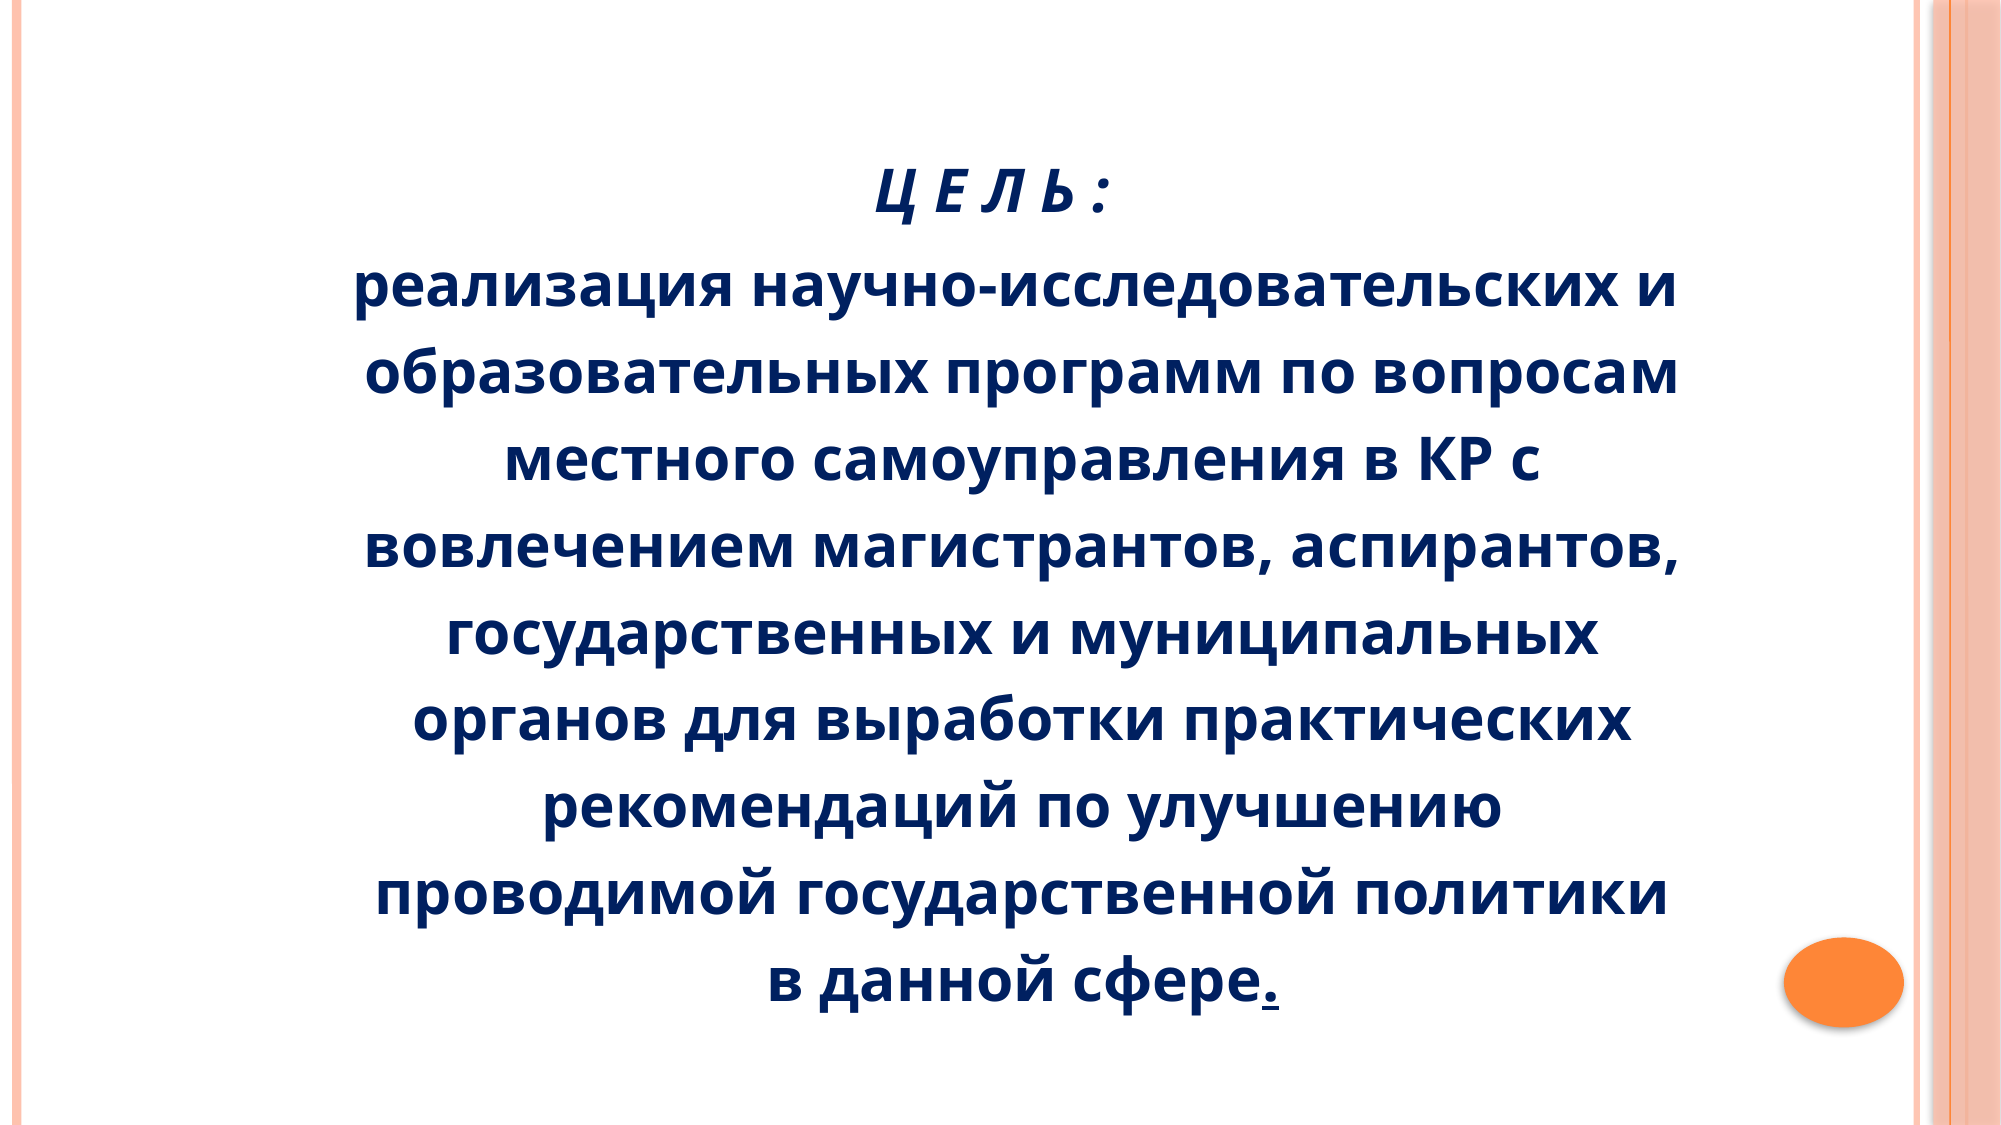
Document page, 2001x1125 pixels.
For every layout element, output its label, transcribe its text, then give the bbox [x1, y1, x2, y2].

list Ц Е Л Ь : реализация научно-исследовательских и образовательных программ по вопросам местного самоуправления в КР с вовлечением магистрантов, аспирантов, государственных и муниципальных органов для выработки практических рекомендаций по улучшению проводимой государственной политики в данной сфере. [303, 78, 1697, 1024]
